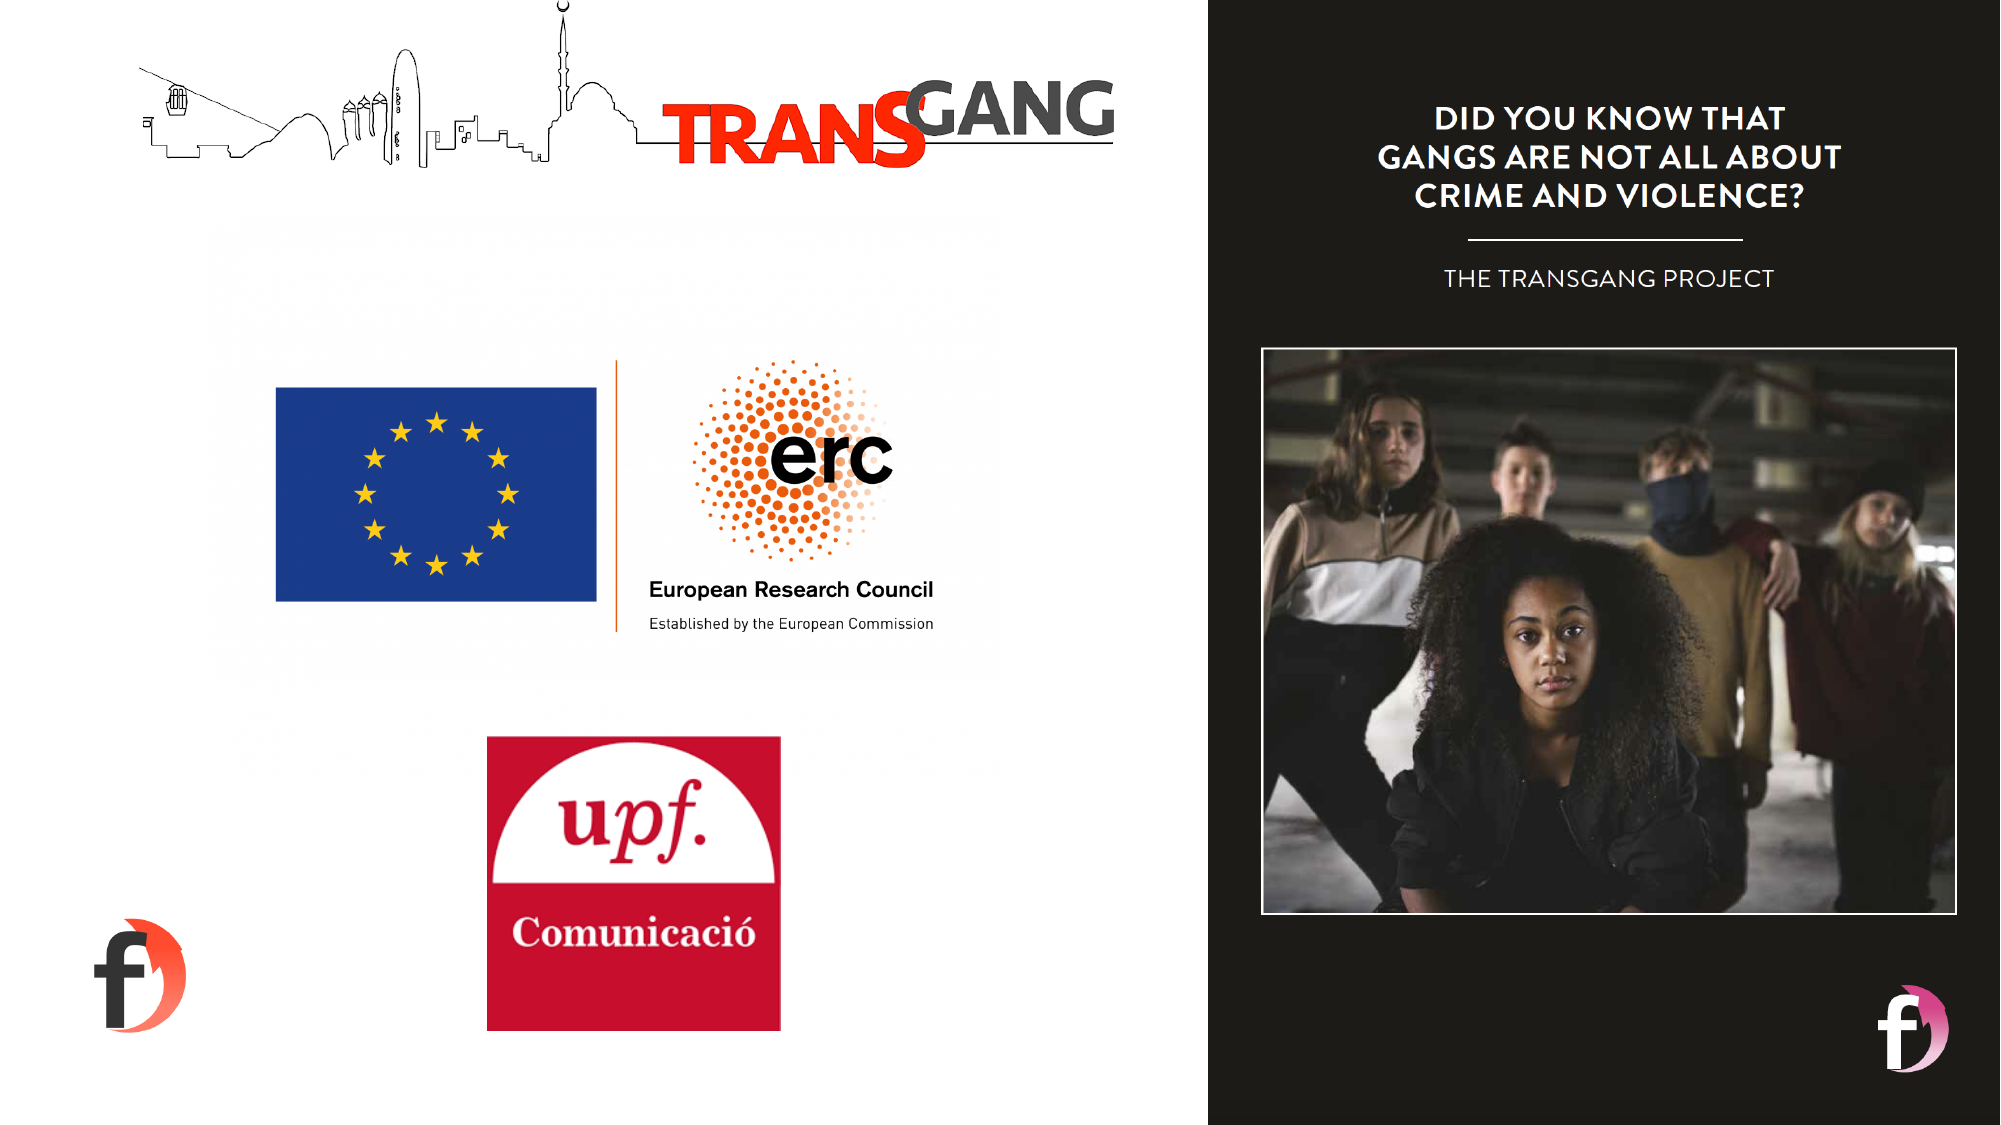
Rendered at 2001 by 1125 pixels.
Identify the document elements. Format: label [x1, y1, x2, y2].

picture [139, 0, 1114, 168]
picture [47, 883, 232, 1068]
picture [1208, 0, 2000, 1125]
picture [208, 215, 1000, 1031]
